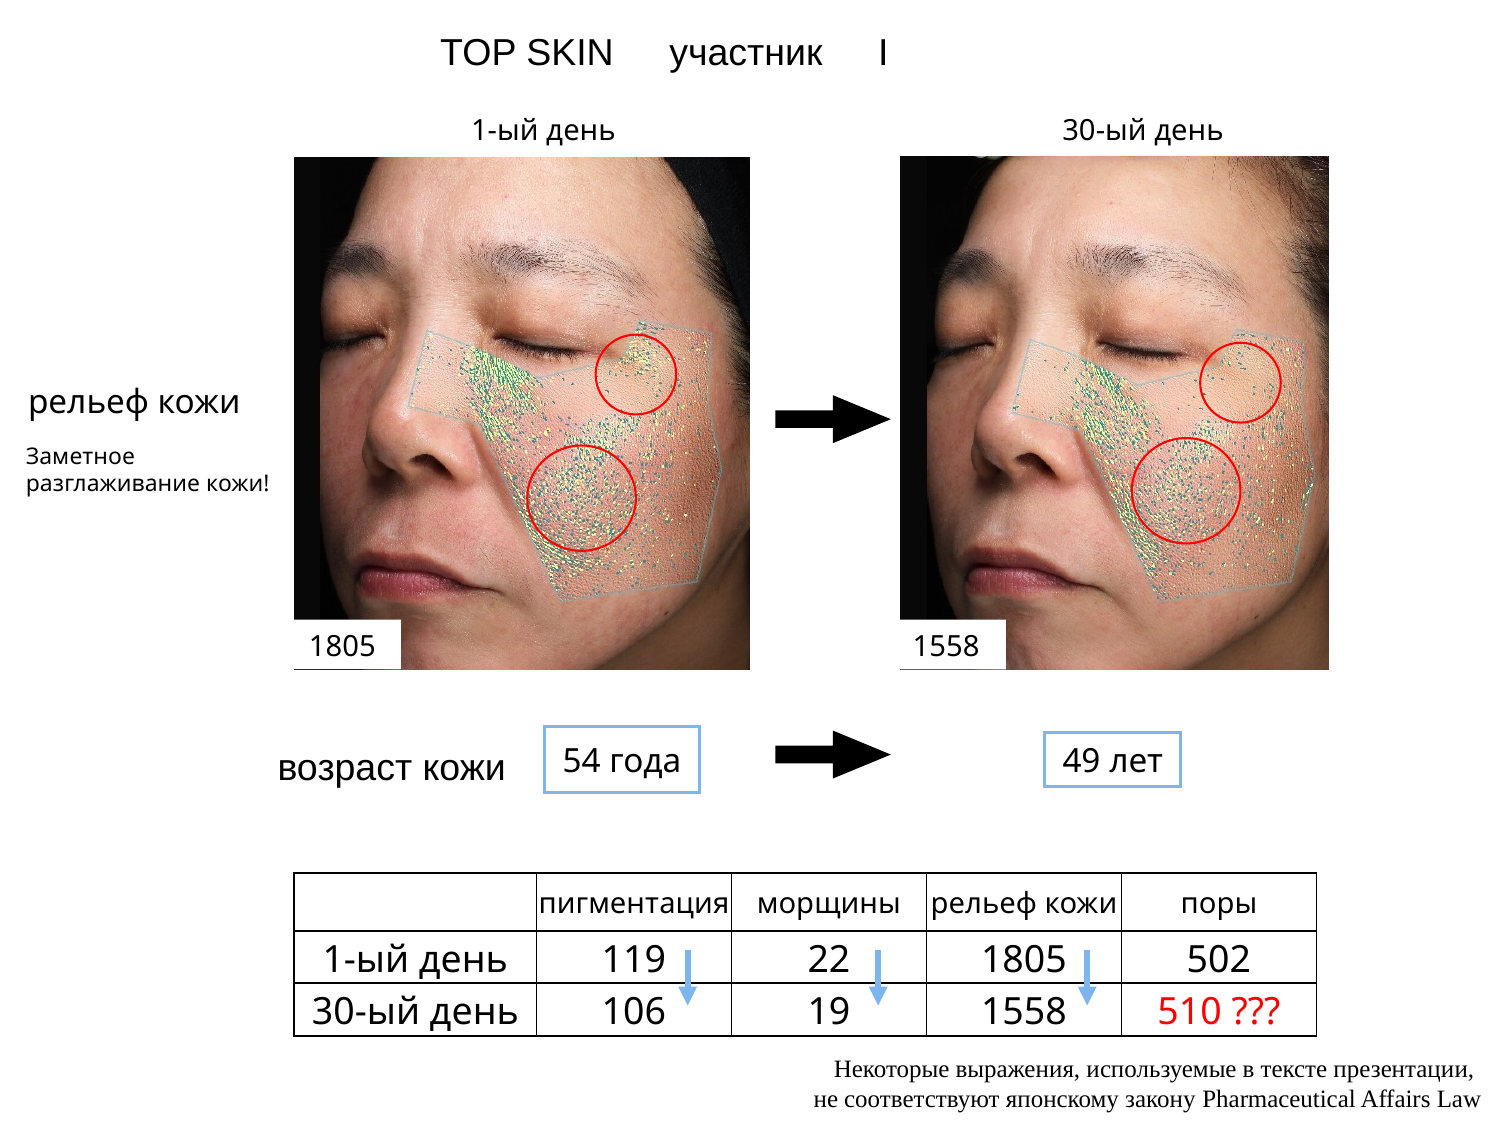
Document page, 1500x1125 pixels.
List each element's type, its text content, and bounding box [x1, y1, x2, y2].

picture [294, 156, 750, 670]
table_cell 19 [732, 984, 926, 1035]
table_cell 106 [537, 984, 731, 1035]
table_header [295, 874, 536, 930]
table_header поры [1122, 874, 1316, 930]
table_cell 1805 [927, 932, 1121, 982]
text_box возраст кожи [262, 735, 606, 795]
text_box 54 года [544, 726, 700, 793]
text_box рельеф кожи [22, 372, 274, 428]
text_box 49 лет [1044, 732, 1181, 787]
table_cell 1558 [927, 984, 1121, 1035]
text_box [775, 730, 891, 779]
text_box [775, 395, 891, 444]
text_box Заметное разглаживание кожи! [11, 434, 294, 532]
table_cell 510 ??? [1122, 984, 1316, 1035]
table_header морщины [732, 874, 926, 930]
table_cell 1-ый день [295, 932, 536, 982]
text_box 30-ый день [1057, 103, 1266, 154]
table_cell 502 [1122, 932, 1316, 982]
text_box Некоторые выражения, используемые в тексте презентации, не соответствуют японскому закону Pharmaceutical Affairs Law [499, 1045, 1496, 1120]
table_cell 22 [732, 932, 926, 982]
text_box 1-ый день [465, 103, 675, 154]
table_cell 30-ый день [295, 984, 536, 1035]
table_cell 119 [537, 932, 731, 982]
table_header рельеф кожи [927, 874, 1121, 930]
text_box TOP SKIN участник I [425, 20, 904, 80]
table_header пигментация [537, 874, 731, 930]
picture [900, 156, 1329, 670]
